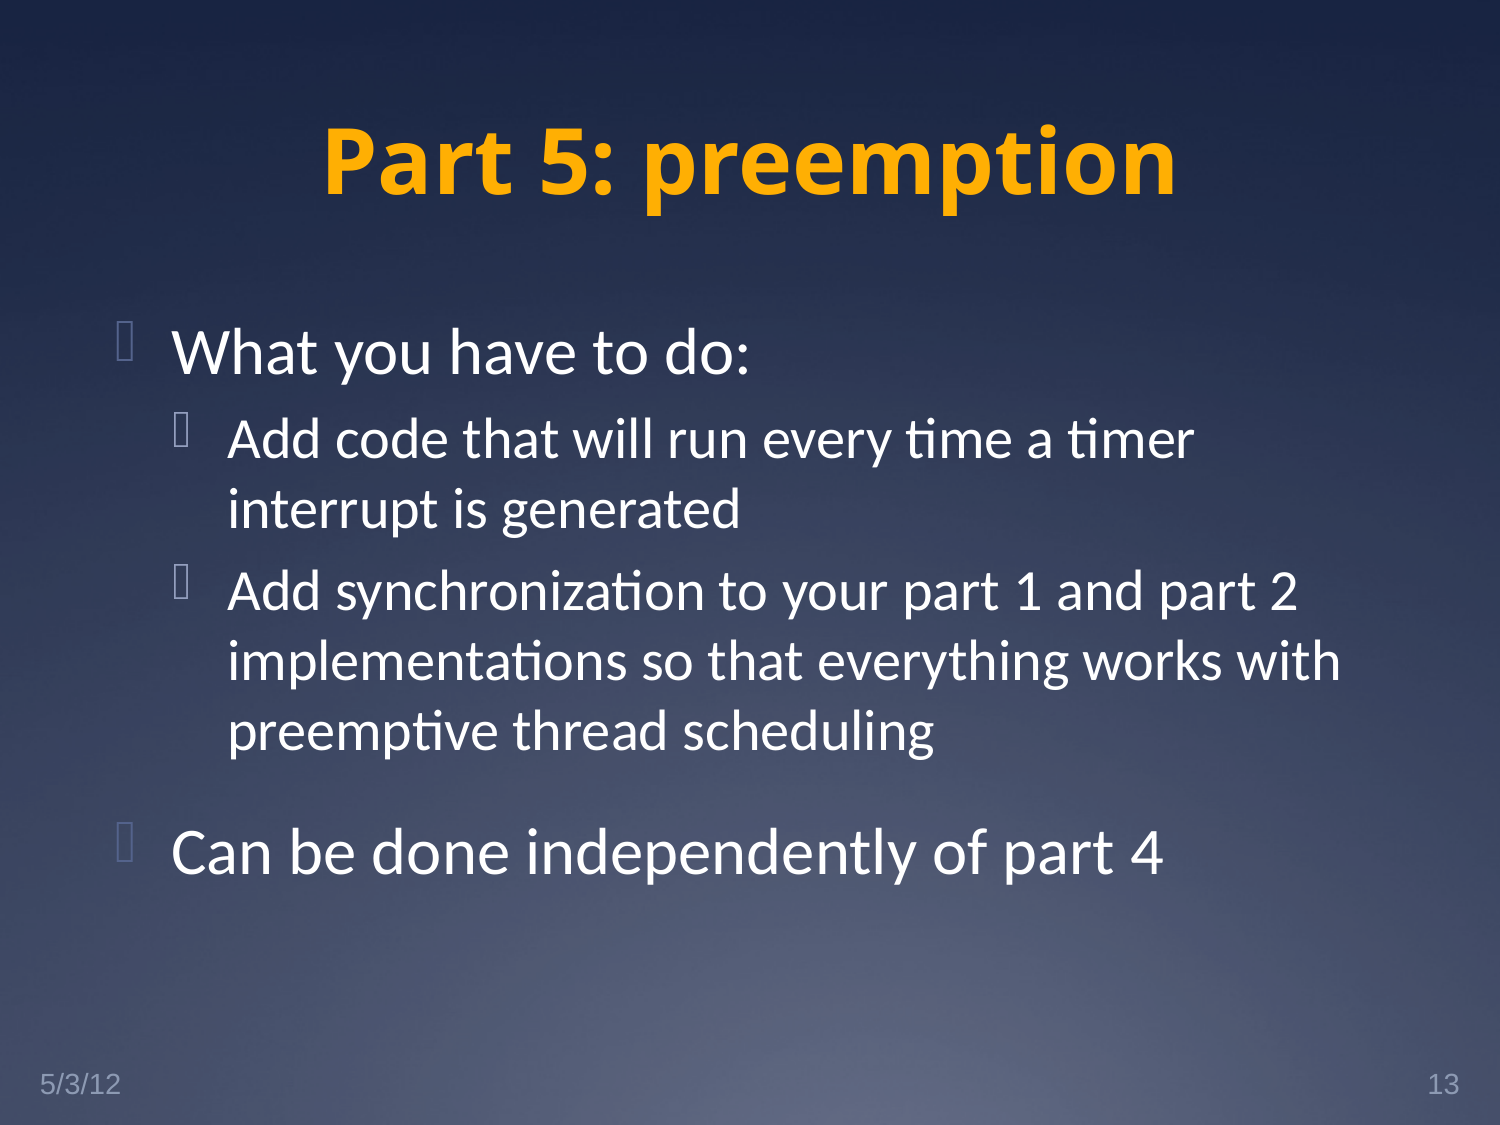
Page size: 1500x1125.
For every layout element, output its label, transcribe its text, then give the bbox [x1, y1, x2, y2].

title Part 5: preemption [37, 95, 1463, 225]
list What you have to do: Add code that will run every time a timer interrupt is generated Add synchronization to your part 1 and part 2 implementations so that everything works with preemptive thread scheduling Can be done independently of part 4 [99, 299, 1400, 1005]
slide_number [24, 1052, 288, 1113]
slide_number 13 [1374, 1052, 1475, 1113]
